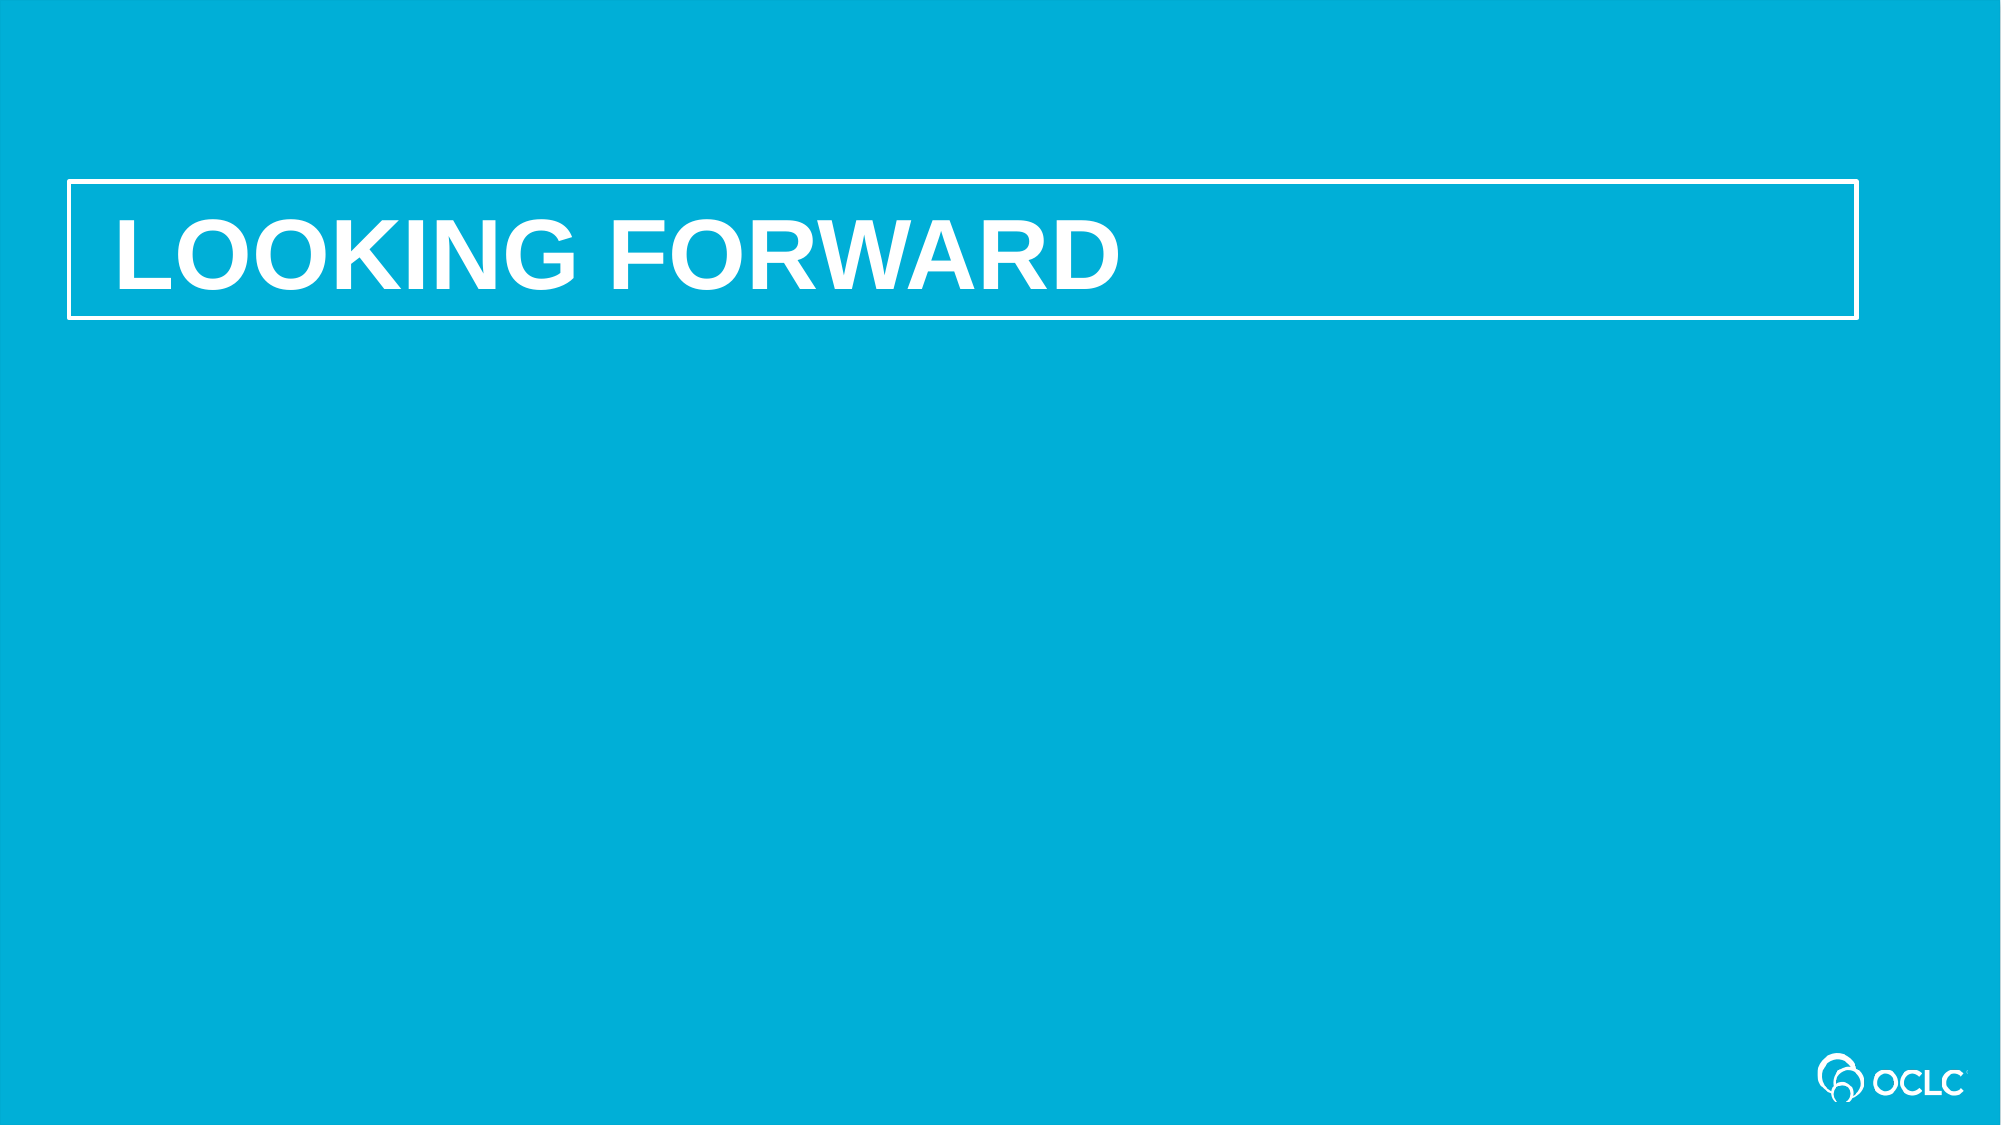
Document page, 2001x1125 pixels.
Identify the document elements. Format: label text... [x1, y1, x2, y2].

list Looking forward [67, 179, 1859, 320]
